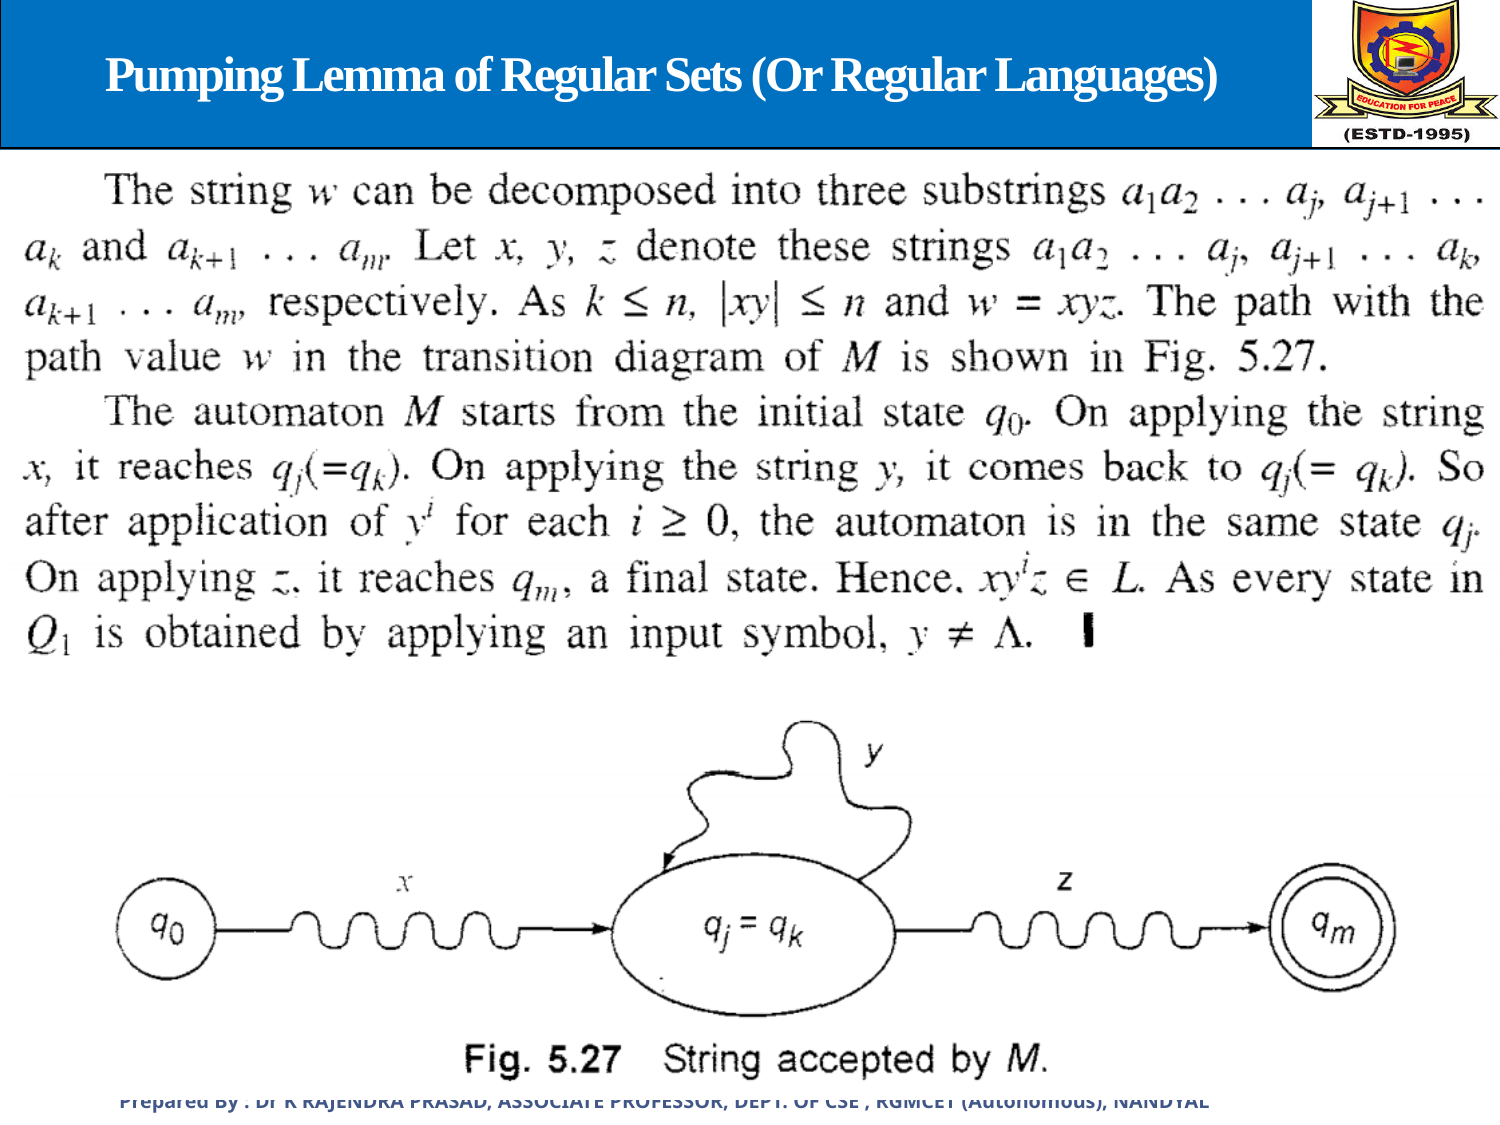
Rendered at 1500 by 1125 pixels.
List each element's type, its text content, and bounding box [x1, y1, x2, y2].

picture [2, 168, 1500, 1100]
slide_number Prepared By : Dr K RAJENDRA PRASAD, ASSOCIATE PROFESSOR, DEPT. OF CSE , RGMCET (Autonomous), NANDYAL [17, 1100, 1313, 1114]
text_box [100, 0, 1406, 101]
title Pumping Lemma of Regular Sets (Or Regular Languages) [15, 13, 1309, 126]
picture [1312, 0, 1500, 147]
slide_number 3 [1080, 1100, 1441, 1112]
